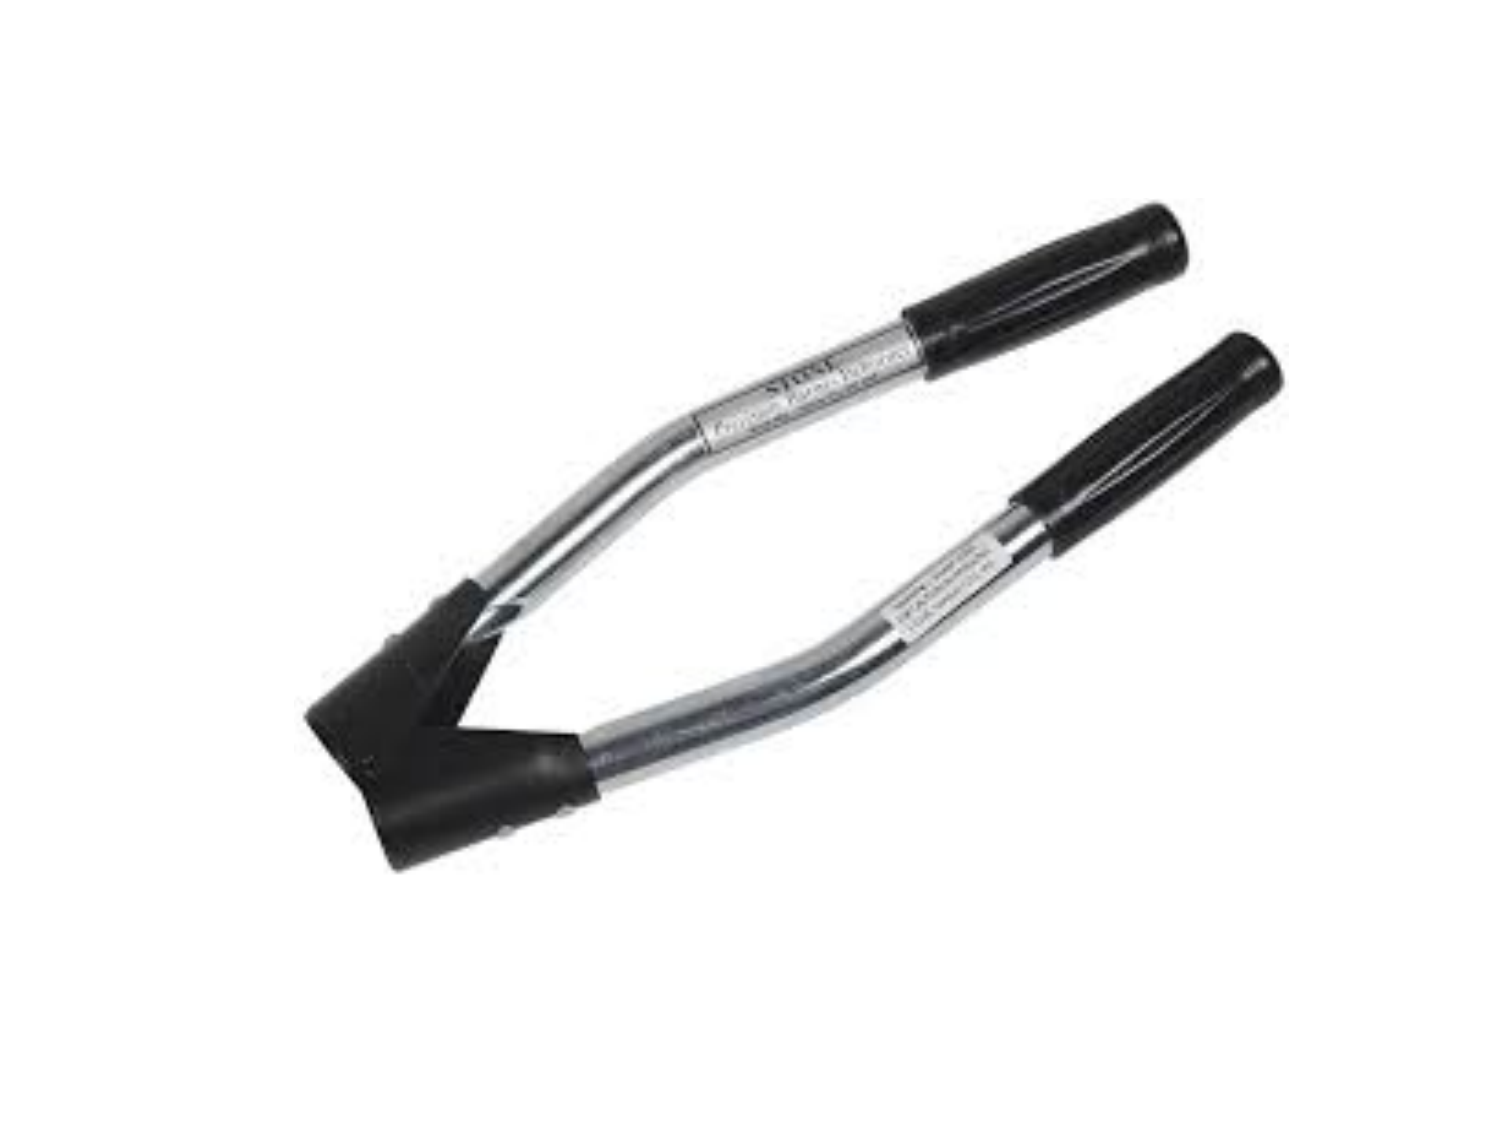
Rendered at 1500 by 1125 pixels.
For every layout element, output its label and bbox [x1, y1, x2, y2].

picture [294, 198, 1290, 882]
